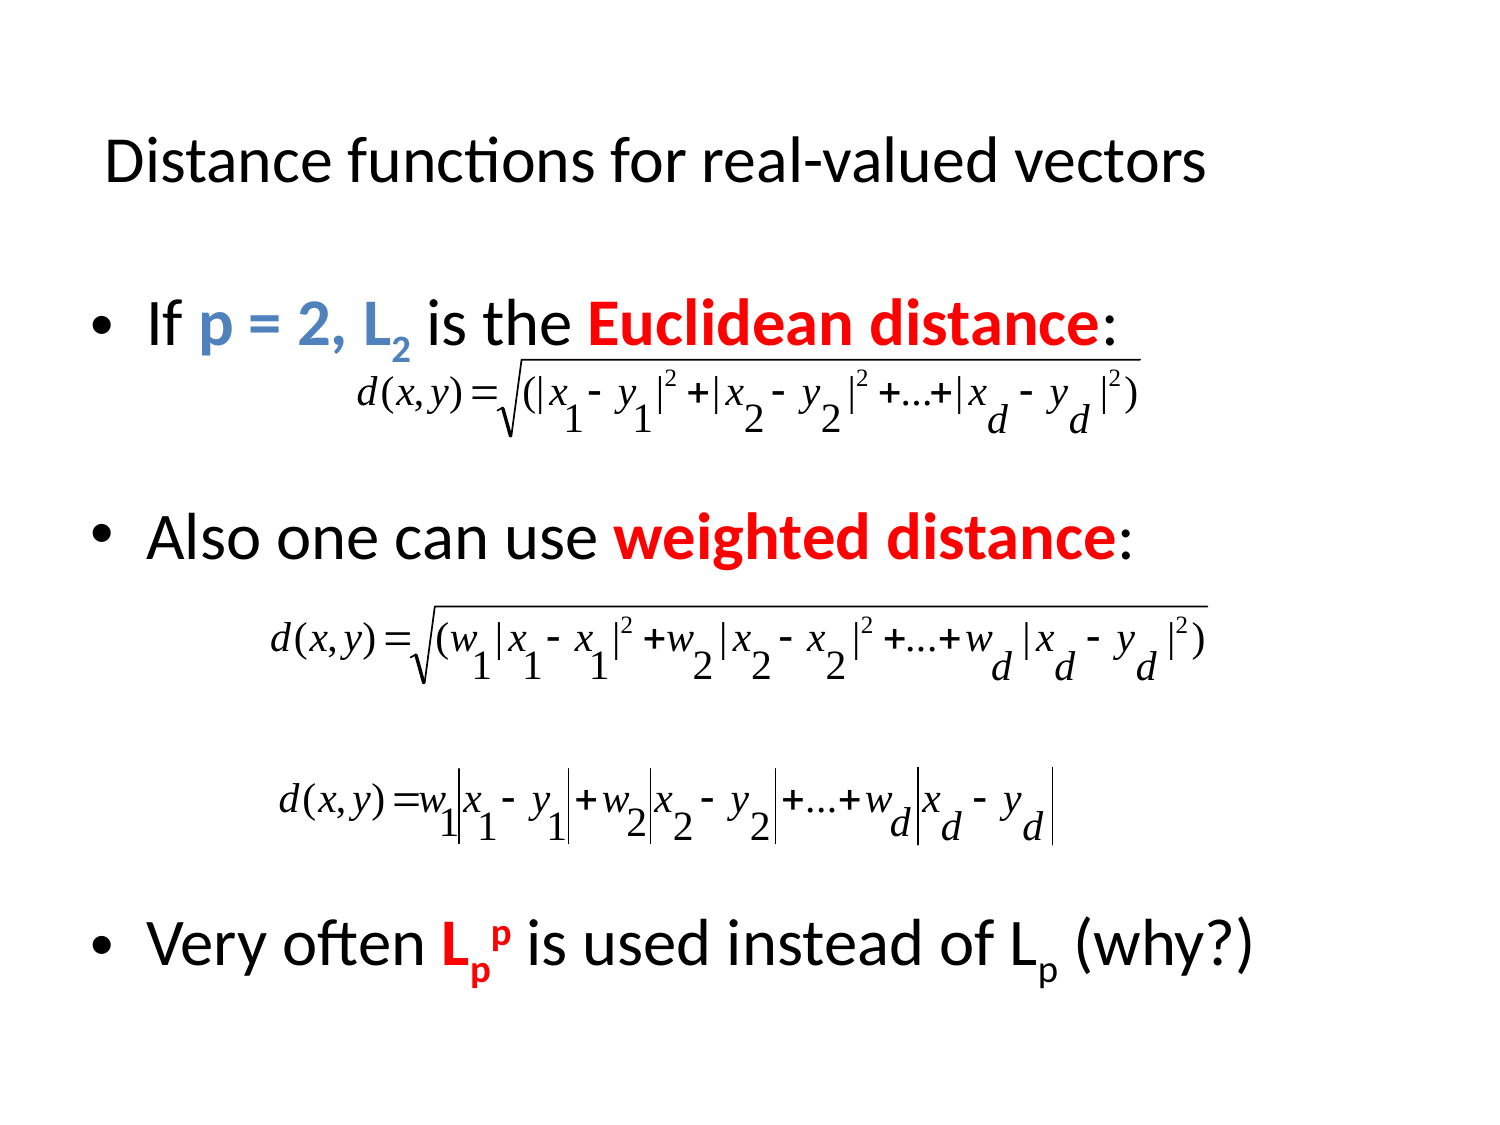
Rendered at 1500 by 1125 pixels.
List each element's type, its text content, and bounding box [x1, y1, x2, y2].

title Distance functions for real-valued vectors [50, 75, 1263, 238]
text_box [266, 599, 1213, 690]
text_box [274, 762, 1059, 850]
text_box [352, 352, 1146, 443]
list If p = 2, L2 is the Euclidean distance: Also one can use weighted distance: Very often Lpp is used instead of Lp (why?) [75, 262, 1425, 1075]
